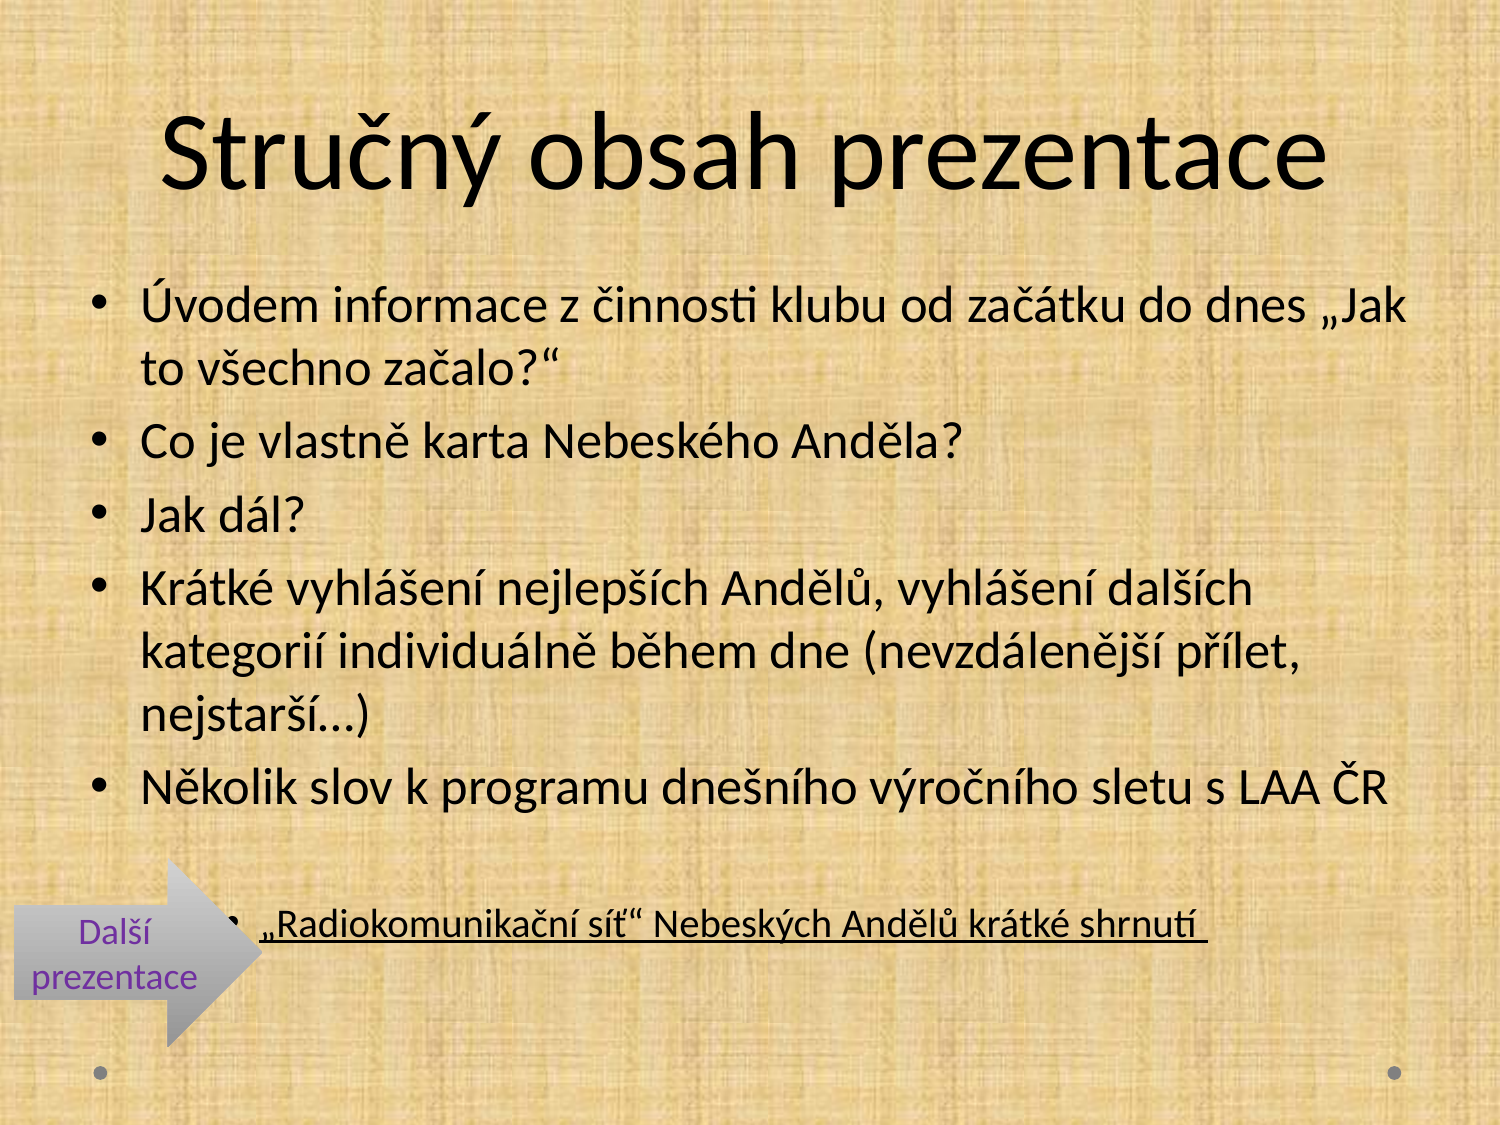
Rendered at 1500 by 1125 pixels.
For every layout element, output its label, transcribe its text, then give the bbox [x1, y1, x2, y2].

title Stručný obsah prezentace [64, 0, 1425, 220]
text_box Další prezentace [14, 857, 263, 1047]
picture [0, 0, 1500, 1125]
list Úvodem informace z činnosti klubu od začátku do dnes „Jak to všechno začalo?“ Co je vlastně karta Nebeského Anděla? Jak dál? Krátké vyhlášení nejlepších Andělů, vyhlášení dalších kategorií individuálně během dne (nevzdálenější přílet, nejstarší…) Několik slov k programu dnešního výročního sletu s LAA ČR „Radiokomunikační síť“ Nebeských Andělů krátké shrnutí [75, 262, 1425, 1005]
